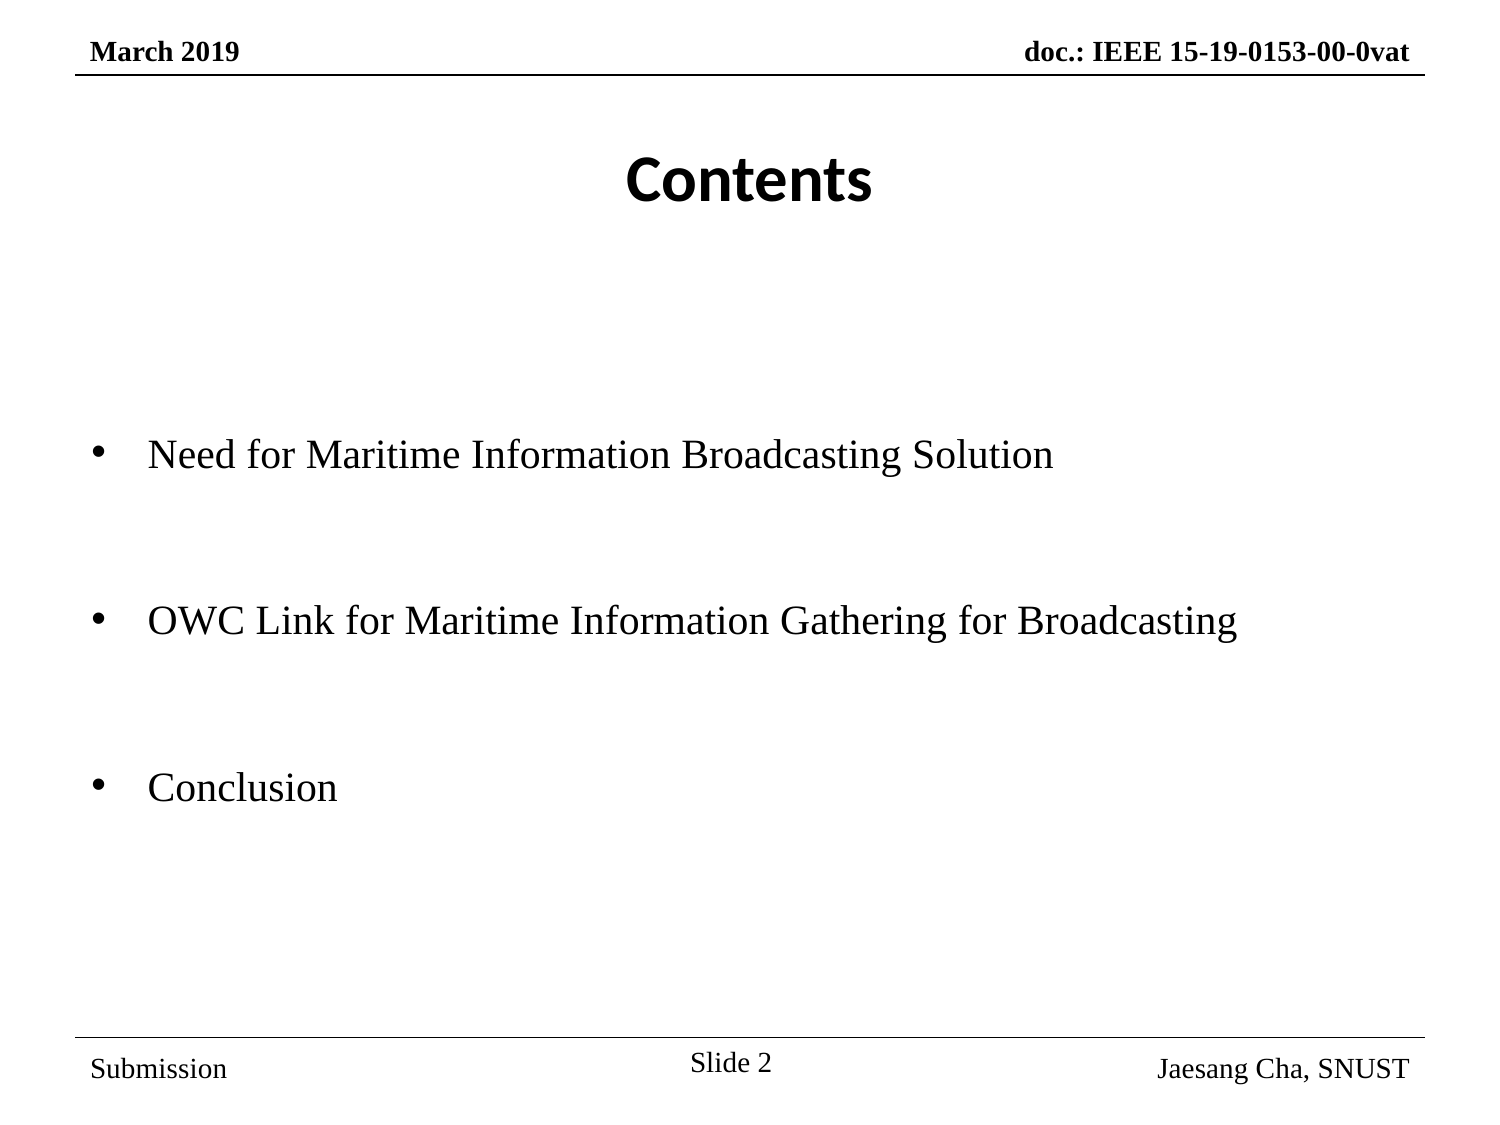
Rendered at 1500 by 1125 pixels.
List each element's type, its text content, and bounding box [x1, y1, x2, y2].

text_box Contents [74, 125, 1425, 225]
text_box Need for Maritime Information Broadcasting Solution OWC Link for Maritime Information Gathering for Broadcasting Conclusion [76, 324, 1425, 887]
text_box Slide 2 [675, 1035, 788, 1086]
